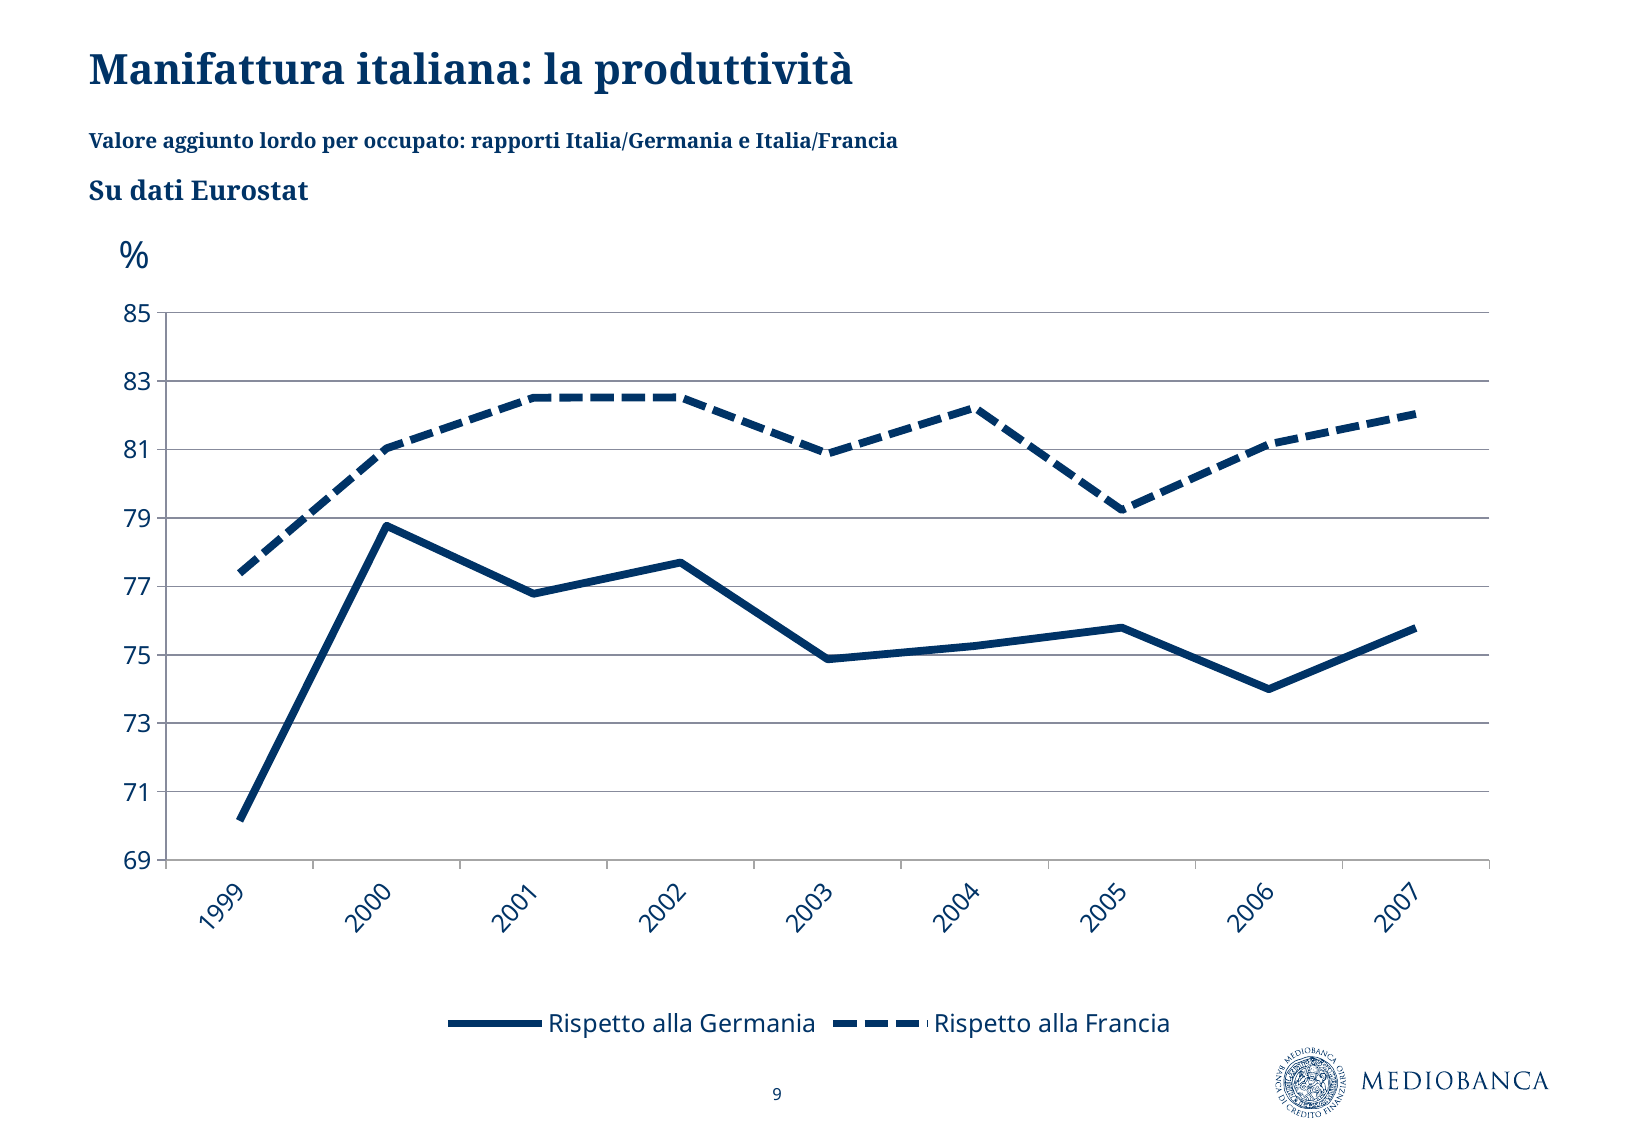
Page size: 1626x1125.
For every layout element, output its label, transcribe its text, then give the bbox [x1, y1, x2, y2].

title Manifattura italiana: la produttività [74, 34, 1552, 115]
chart [94, 214, 1525, 1047]
list Valore aggiunto lordo per occupato: rapporti Italia/Germania e Italia/Francia [74, 116, 1580, 164]
list Su dati Eurostat [74, 165, 784, 235]
